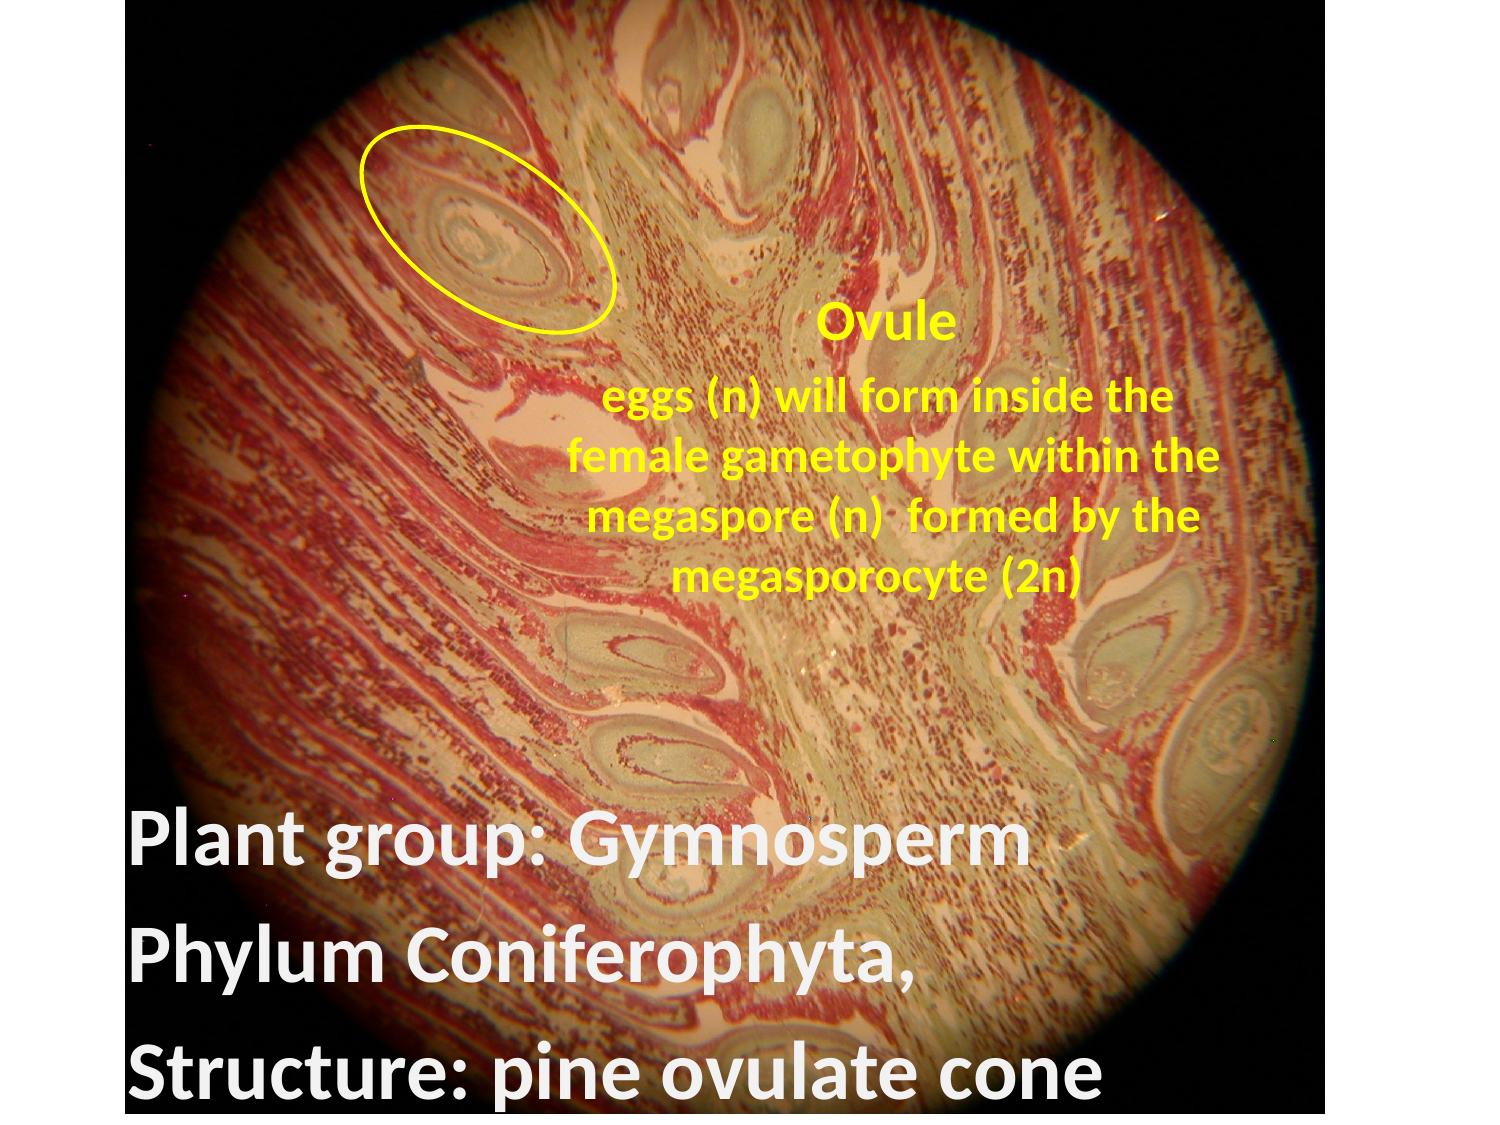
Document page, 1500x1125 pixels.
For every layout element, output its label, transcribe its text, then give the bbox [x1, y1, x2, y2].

subtitle Plant group: Gymnosperm Phylum Coniferophyta, Structure: pine ovulate cone [112, 774, 1325, 1125]
picture [124, 0, 1326, 1114]
